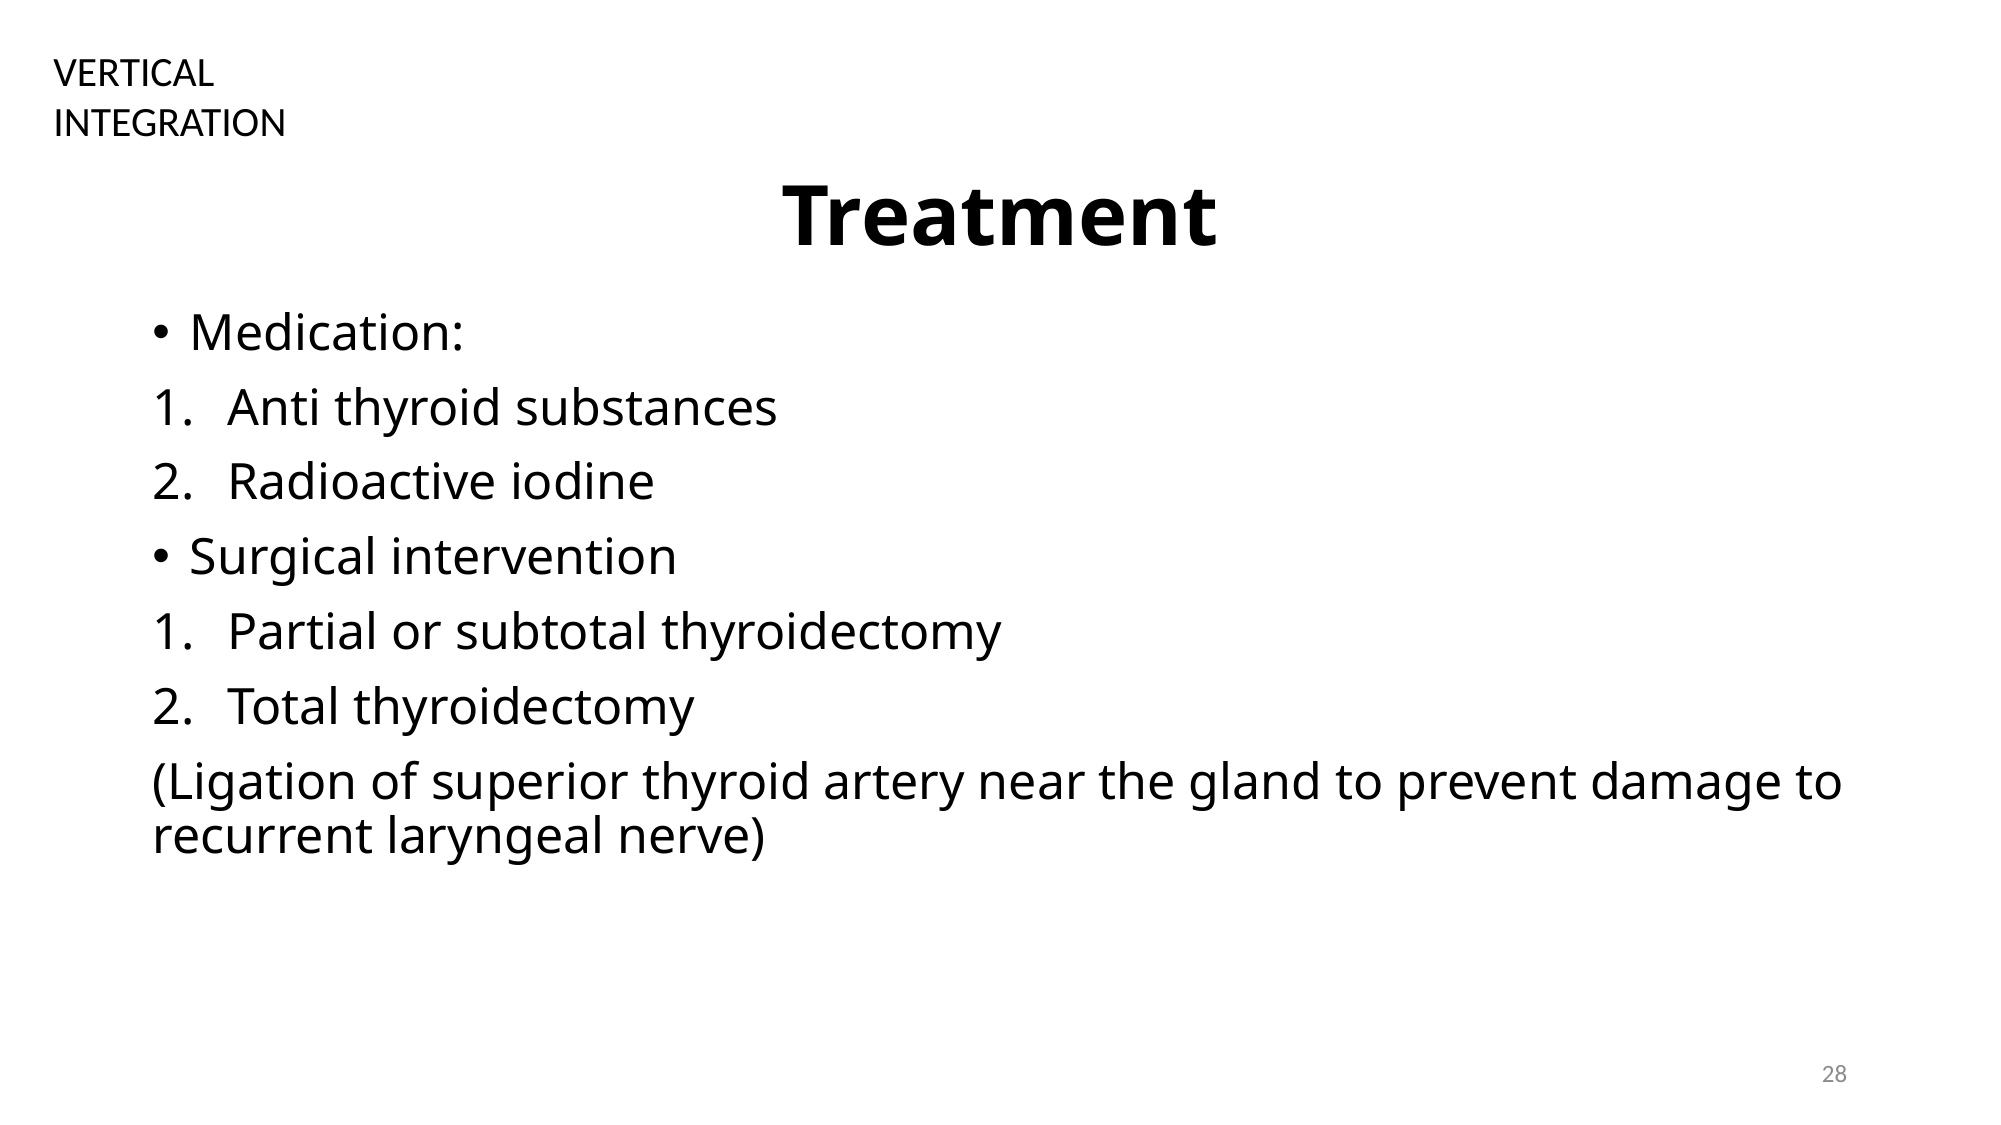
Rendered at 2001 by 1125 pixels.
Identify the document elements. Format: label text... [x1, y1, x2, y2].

title Treatment [137, 59, 1863, 278]
list Medication: Anti thyroid substances Radioactive iodine Surgical intervention Partial or subtotal thyroidectomy Total thyroidectomy (Ligation of superior thyroid artery near the gland to prevent damage to recurrent laryngeal nerve) [137, 299, 1863, 1014]
slide_number 28 [1412, 1042, 1863, 1103]
text_box VERTICAL INTEGRATION [38, 37, 391, 153]
